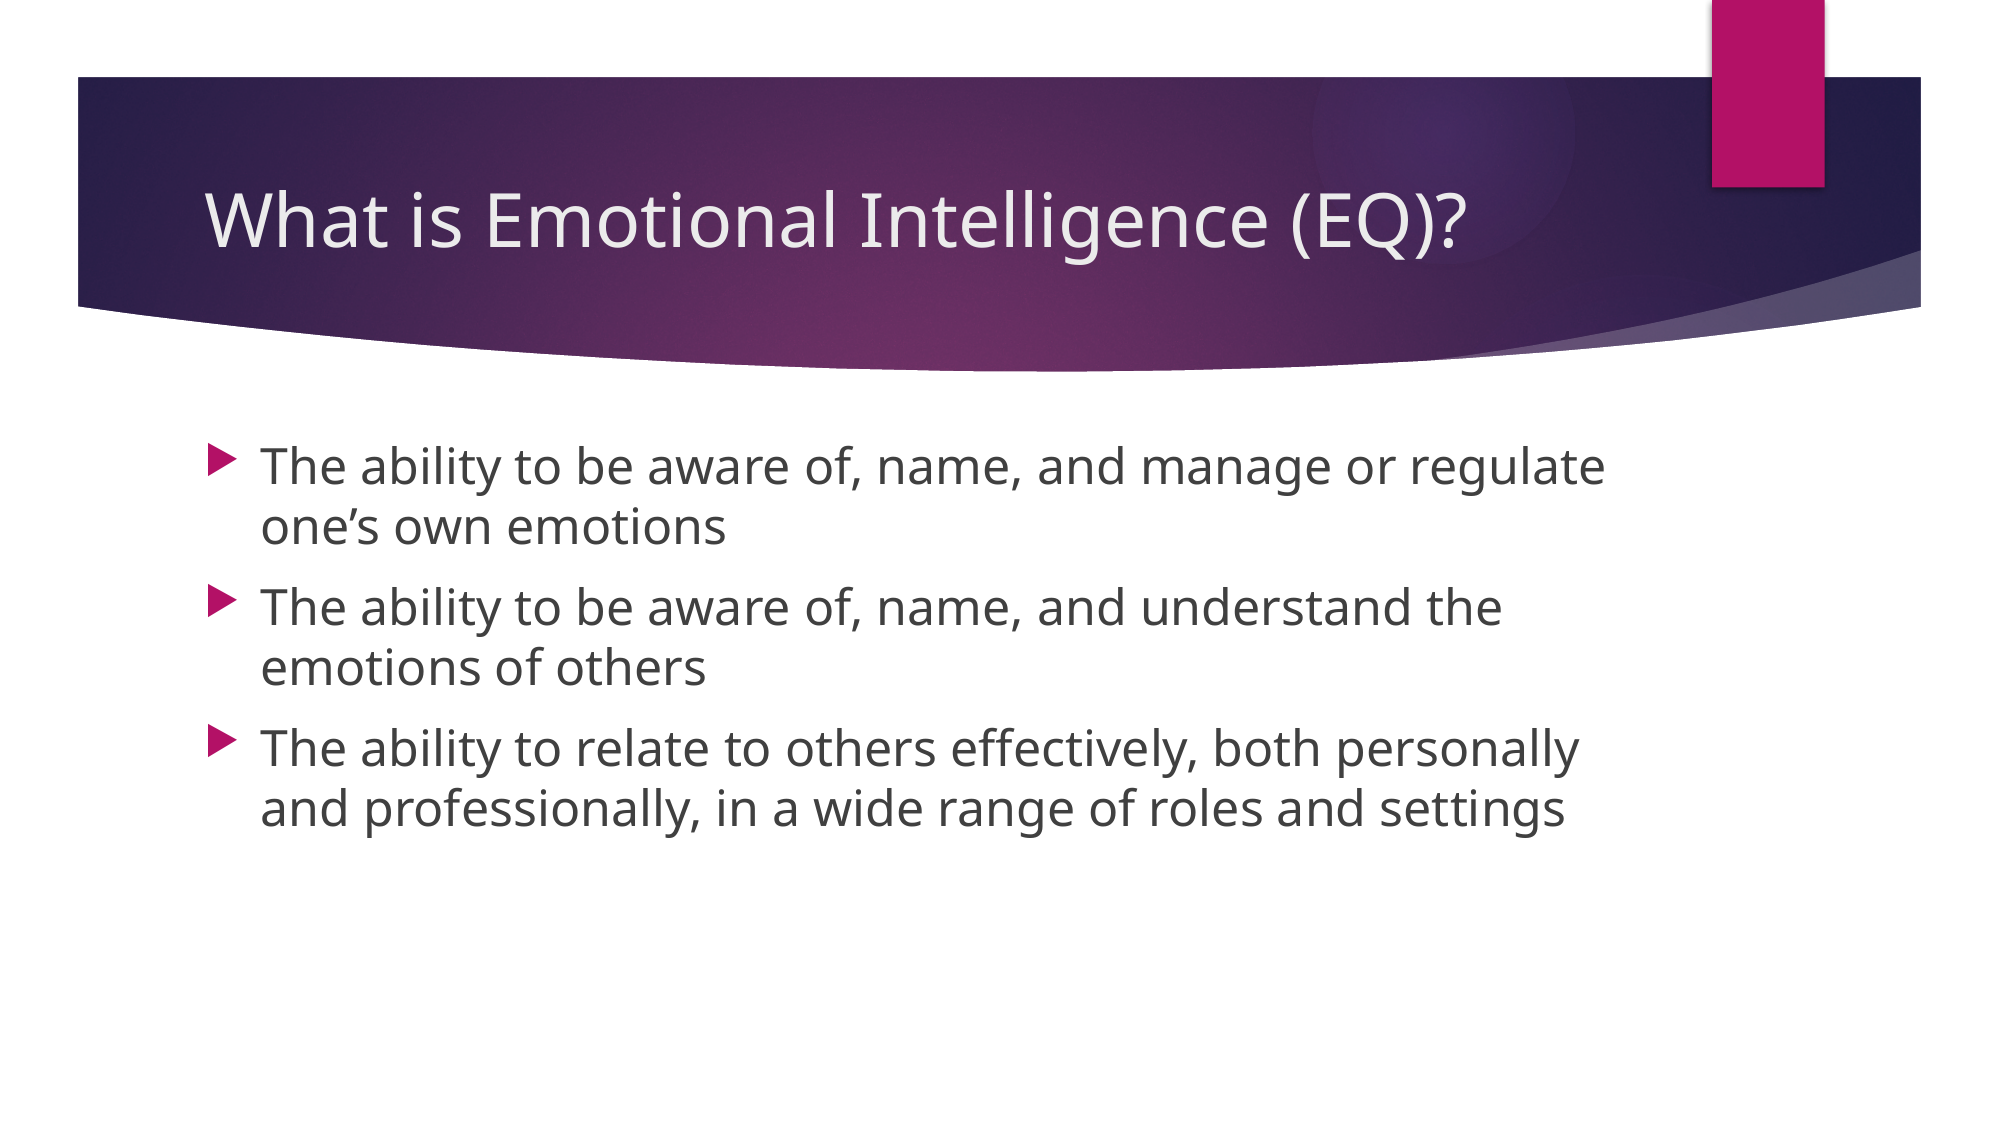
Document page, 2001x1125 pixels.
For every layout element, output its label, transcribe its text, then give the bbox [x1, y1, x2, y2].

list The ability to be aware of, name, and manage or regulate one’s own emotions The ability to be aware of, name, and understand the emotions of others The ability to relate to others effectively, both personally and professionally, in a wide range of roles and settings [189, 427, 1638, 988]
title What is Emotional Intelligence (EQ)? [189, 159, 1627, 276]
